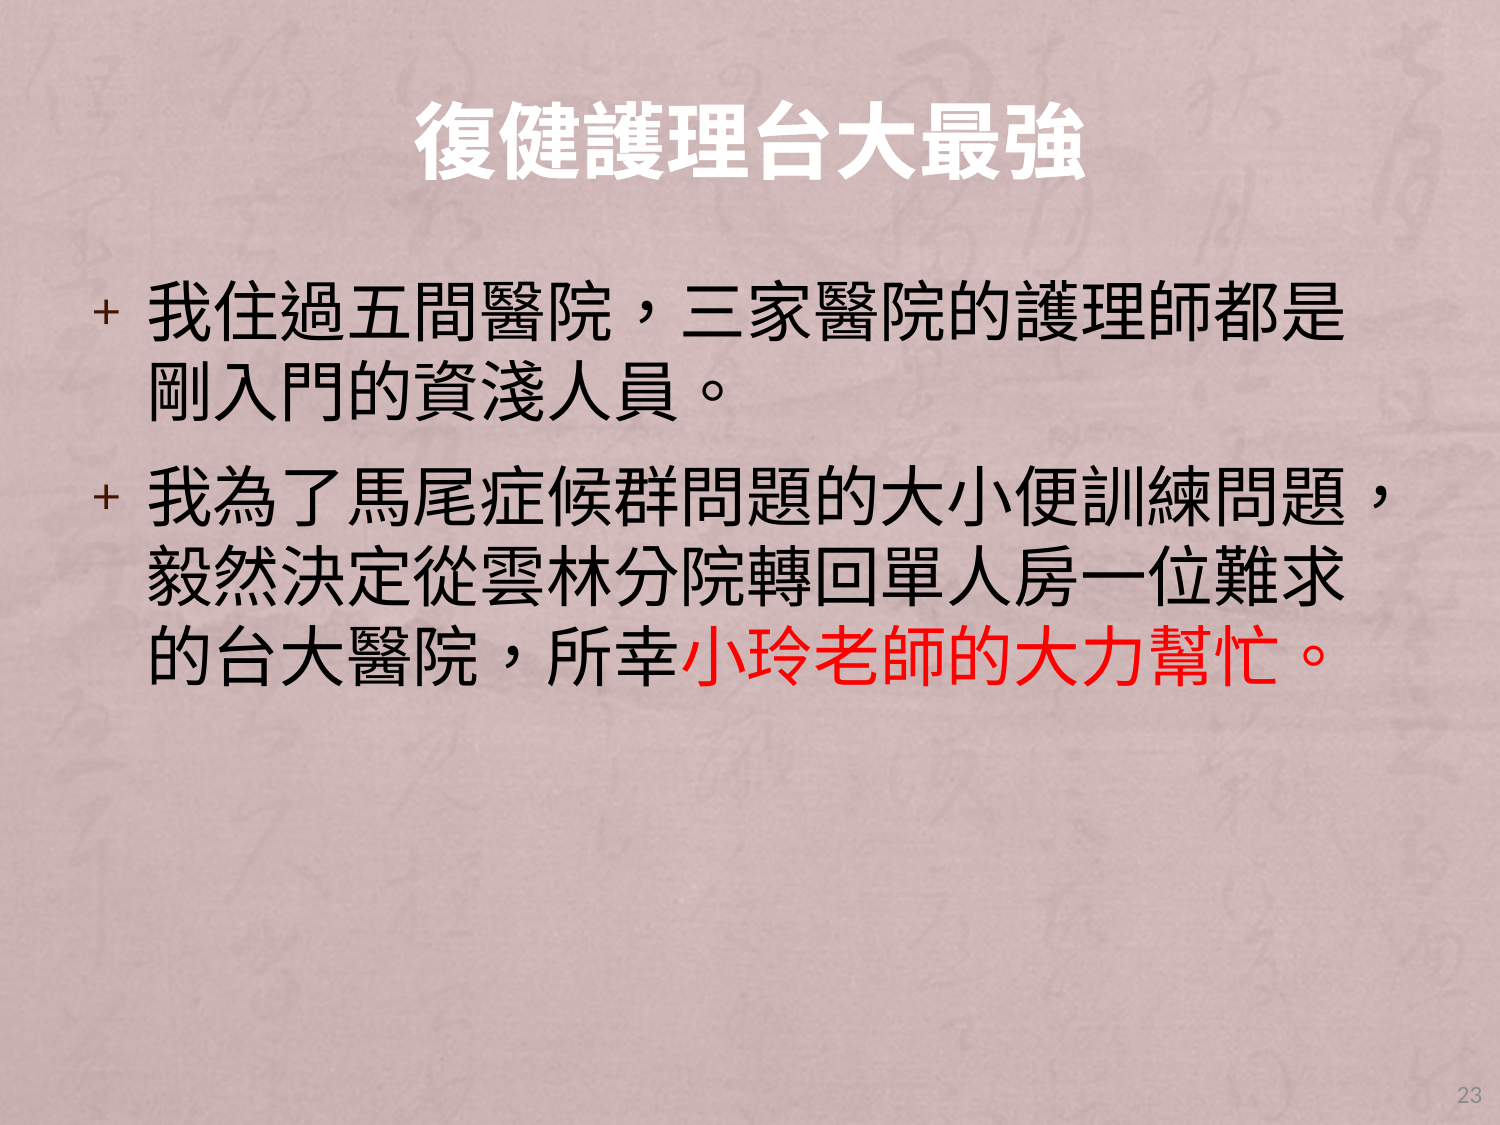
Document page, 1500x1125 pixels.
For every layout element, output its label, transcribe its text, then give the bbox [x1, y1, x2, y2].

list 我住過五間醫院，三家醫院的護理師都是剛入門的資淺人員。 我為了馬尾症候群問題的大小便訓練問題，毅然決定從雲林分院轉回單人房一位難求的台大醫院，所幸小玲老師的大力幫忙。 [75, 262, 1425, 1038]
title 復健護理台大最強 [75, 45, 1425, 233]
slide_number 23 [1147, 1063, 1498, 1124]
